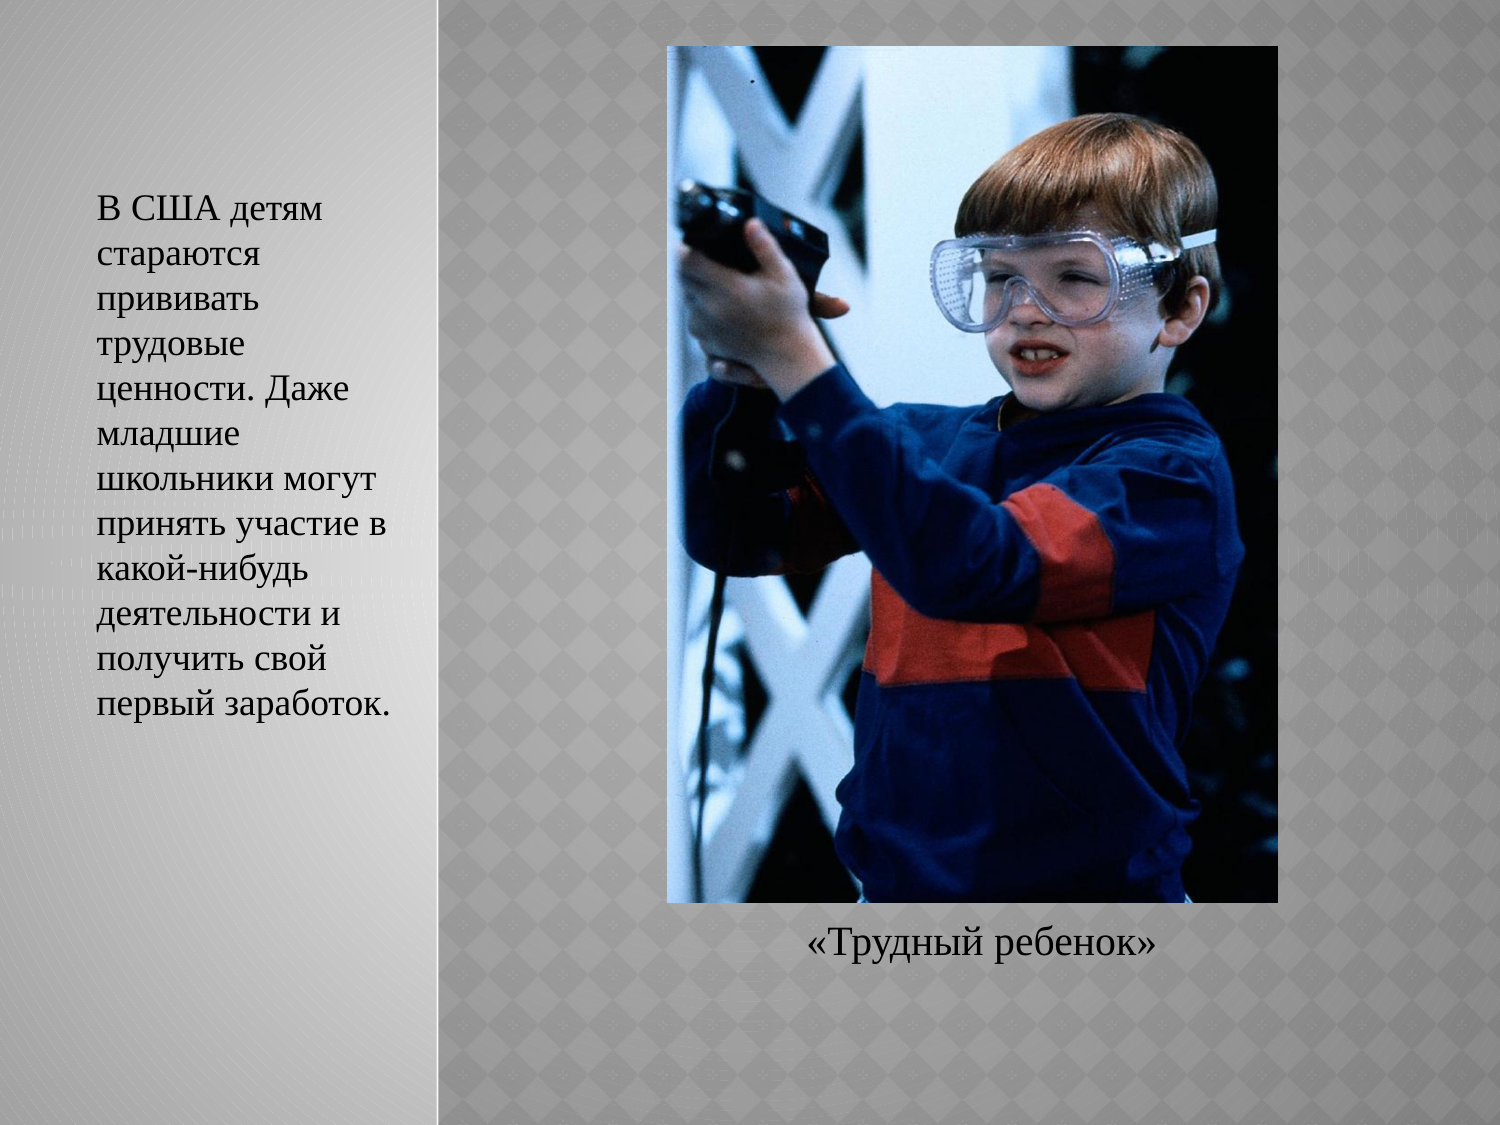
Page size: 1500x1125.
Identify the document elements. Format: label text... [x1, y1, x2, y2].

text_box В США детям стараются прививать трудовые ценности. Даже младшие школьники могут принять участие в какой-нибудь деятельности и получить свой первый заработок. [81, 175, 411, 731]
picture [667, 46, 1278, 903]
subtitle «Трудный ребенок» [562, 914, 1402, 1095]
